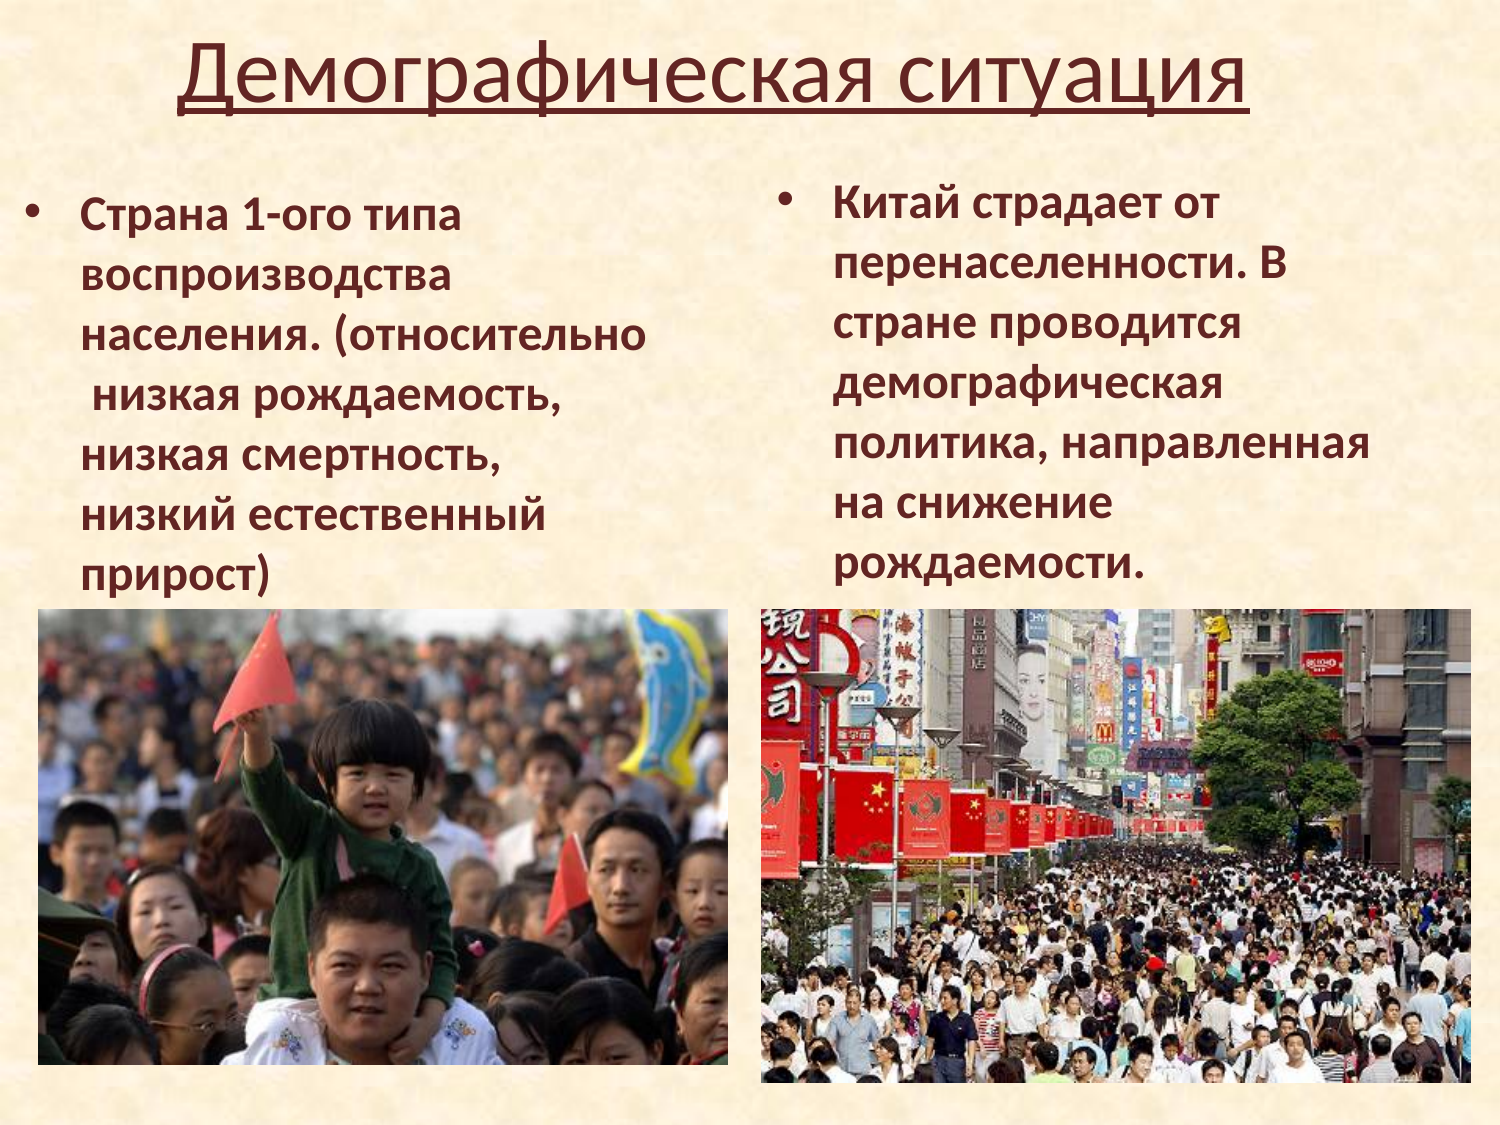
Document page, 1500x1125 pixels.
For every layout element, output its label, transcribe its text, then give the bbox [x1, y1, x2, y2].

list Страна 1-ого типа воспроизводства населения. (относительно низкая рождаемость, низкая смертность, низкий естественный прирост) [8, 172, 672, 822]
title Демографическая ситуация [38, 0, 1389, 160]
picture [0, 0, 1500, 1125]
list Китай страдает от перенаселенности. В стране проводится демографическая политика, направленная на снижение рождаемости. [761, 160, 1425, 608]
